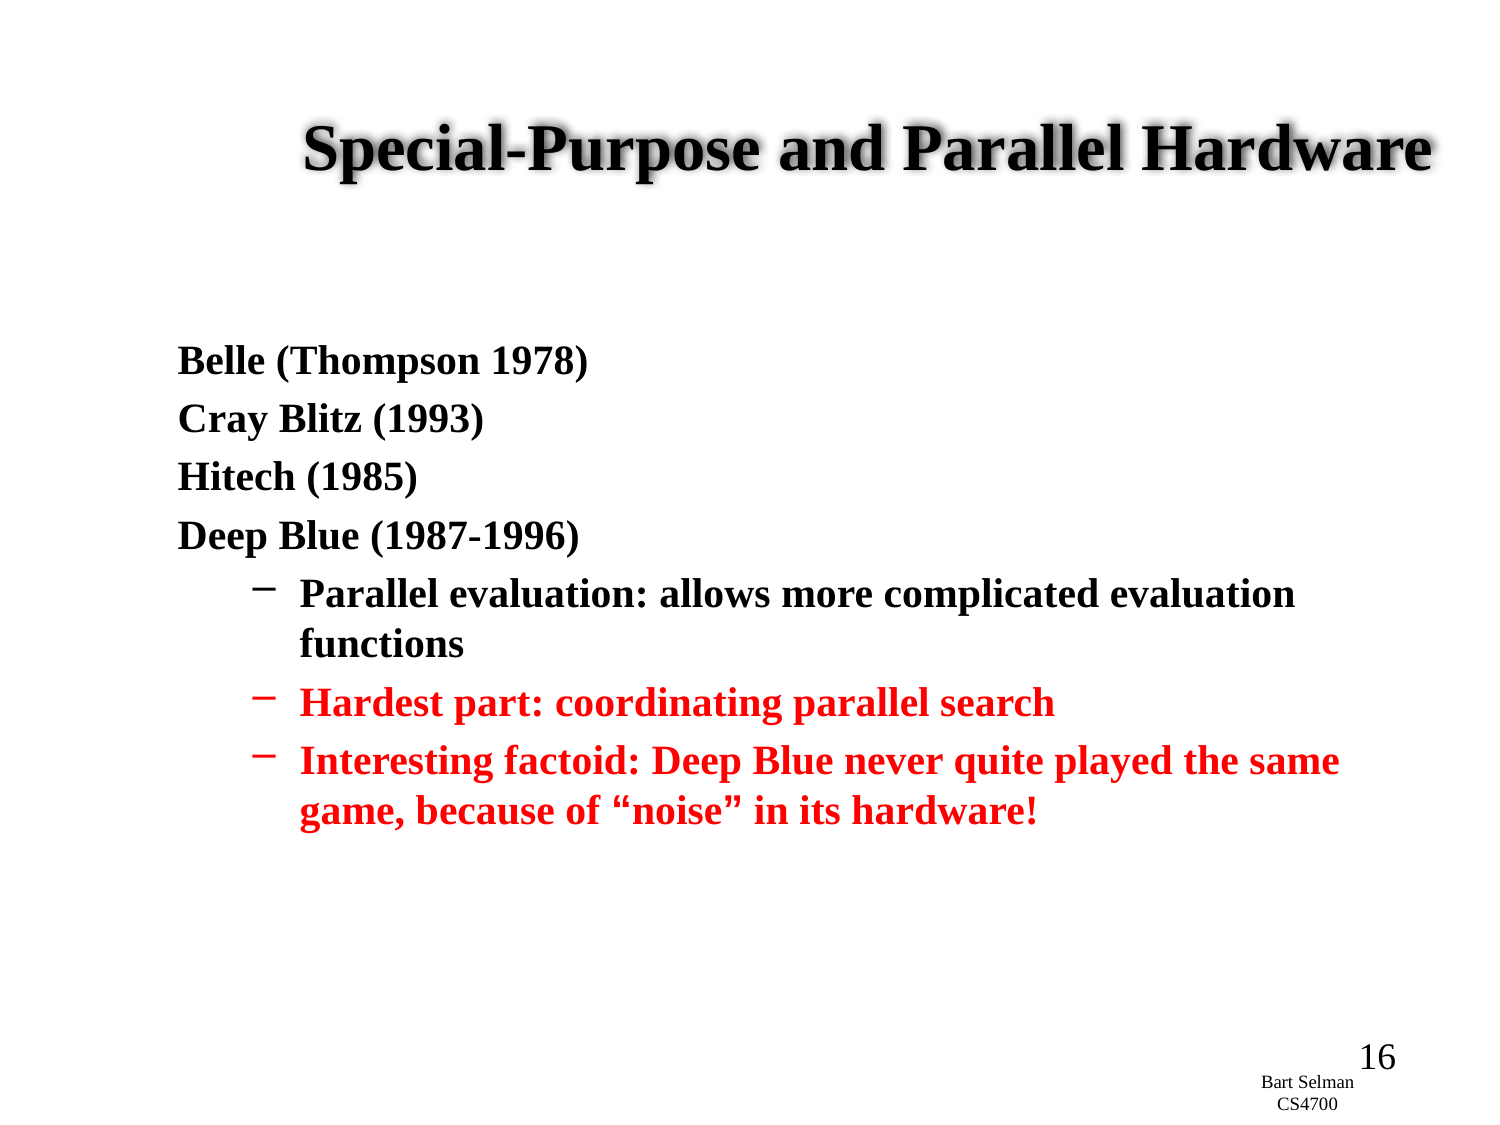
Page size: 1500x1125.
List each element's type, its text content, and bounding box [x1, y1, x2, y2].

list Belle (Thompson 1978) Cray Blitz (1993) Hitech (1985) Deep Blue (1987-1996) Parallel evaluation: allows more complicated evaluation functions Hardest part: coordinating parallel search Interesting factoid: Deep Blue never quite played the same game, because of “noise” in its hardware! [162, 324, 1438, 1000]
title Special-Purpose and Parallel Hardware [174, 50, 1450, 238]
